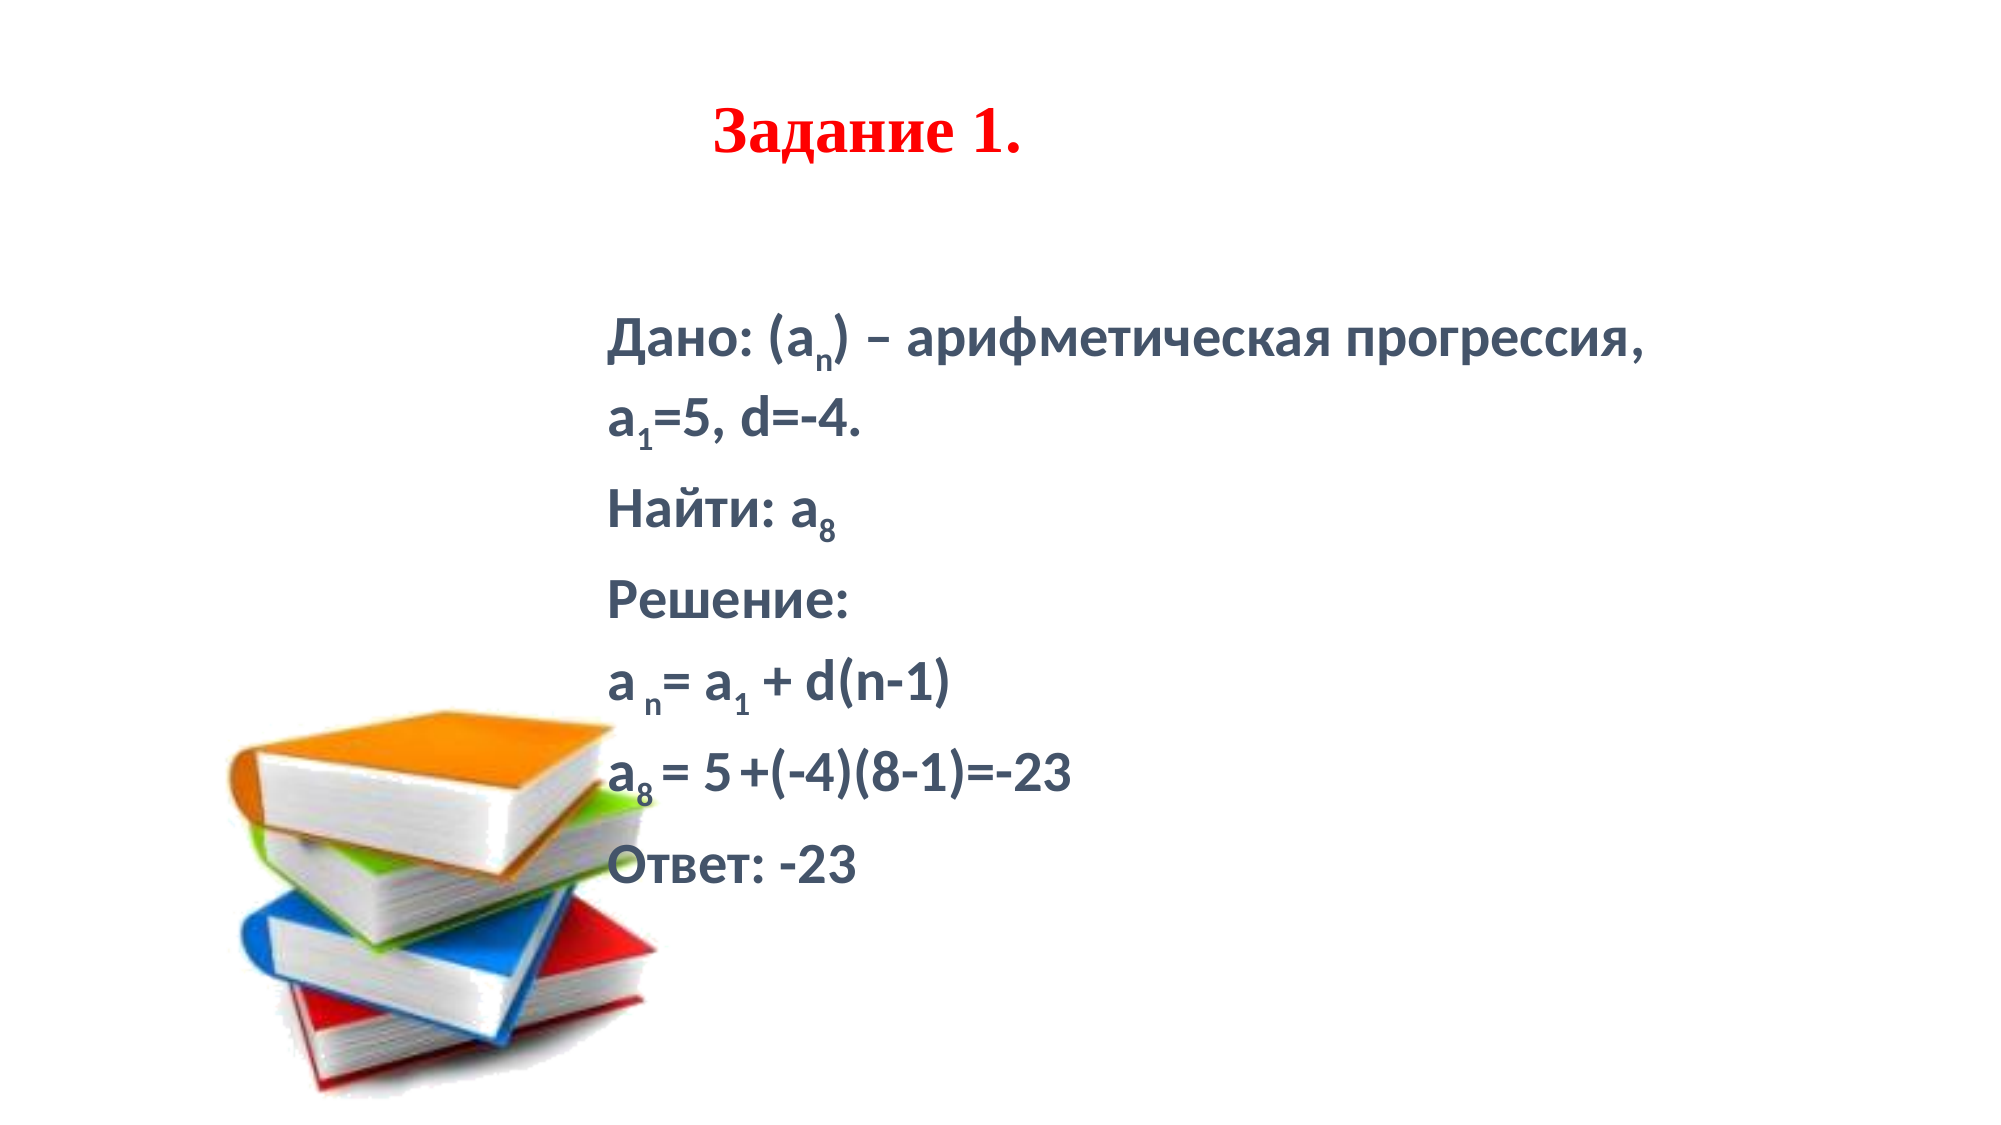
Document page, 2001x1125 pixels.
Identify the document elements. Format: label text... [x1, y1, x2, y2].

picture [184, 641, 704, 1125]
text_box Дано: (аn) – арифметическая прогрессия, a1=5, d=-4. Найти: a8 Решение: a n= a1 + d(n-1) a8 = 5 +(-4)(8-1)=-23 Ответ: -23 [592, 290, 1751, 740]
text_box Задание 1. [698, 78, 1632, 173]
